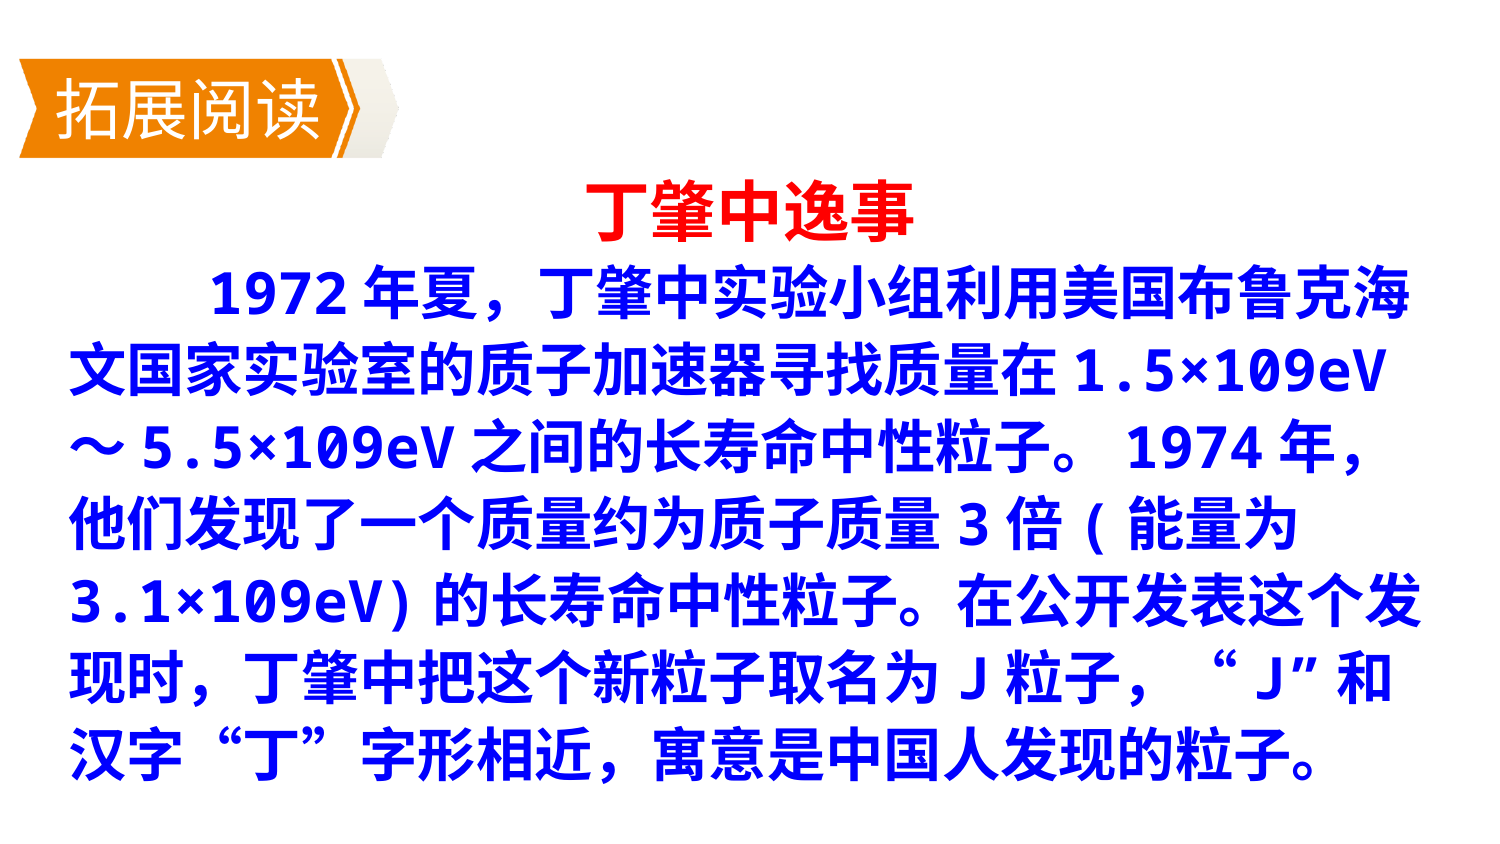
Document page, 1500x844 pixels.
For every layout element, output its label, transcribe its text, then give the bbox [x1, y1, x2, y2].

text_box 丁肇中逸事 1972年夏，丁肇中实验小组利用美国布鲁克海文国家实验室的质子加速器寻找质量在1.5×109eV～5.5×109eV之间的长寿命中性粒子。1974年，他们发现了一个质量约为质子质量3倍(能量为3.1×109eV)的长寿命中性粒子。在公开发表这个发现时，丁肇中把这个新粒子取名为J粒子，“J”和汉字“丁”字形相近，寓意是中国人发现的粒子。 [57, 155, 1444, 794]
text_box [15, 54, 401, 162]
